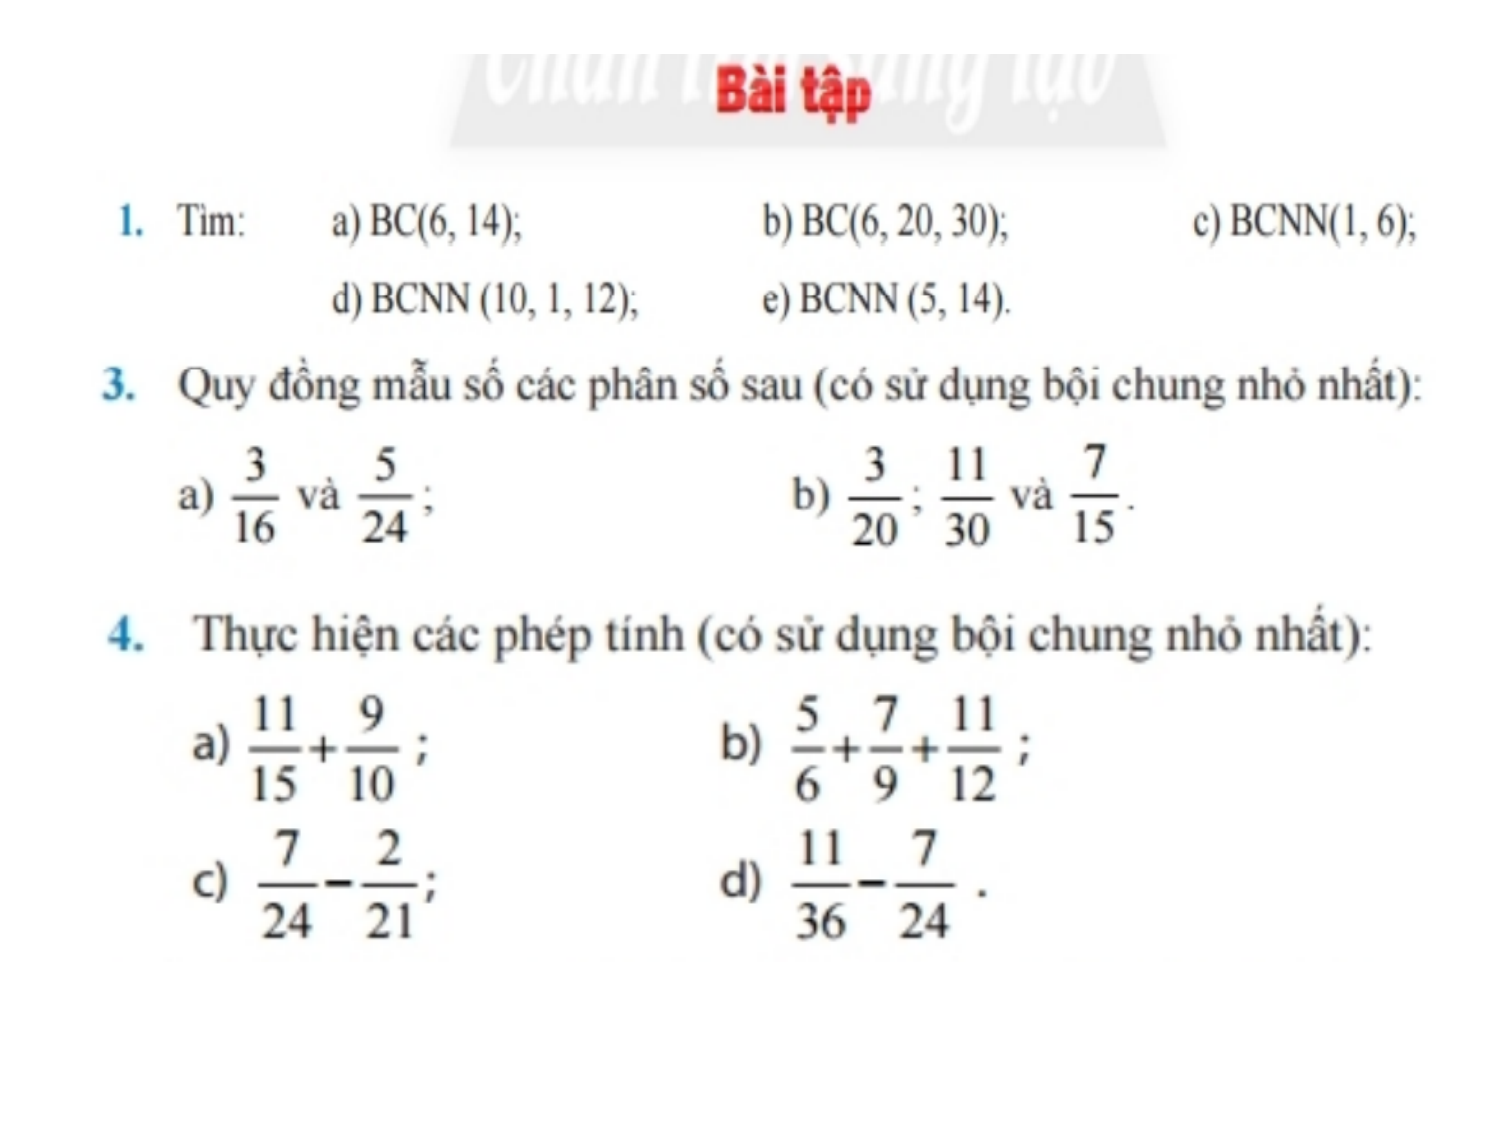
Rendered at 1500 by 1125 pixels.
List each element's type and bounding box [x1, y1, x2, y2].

picture [88, 54, 1436, 339]
picture [88, 340, 1436, 962]
